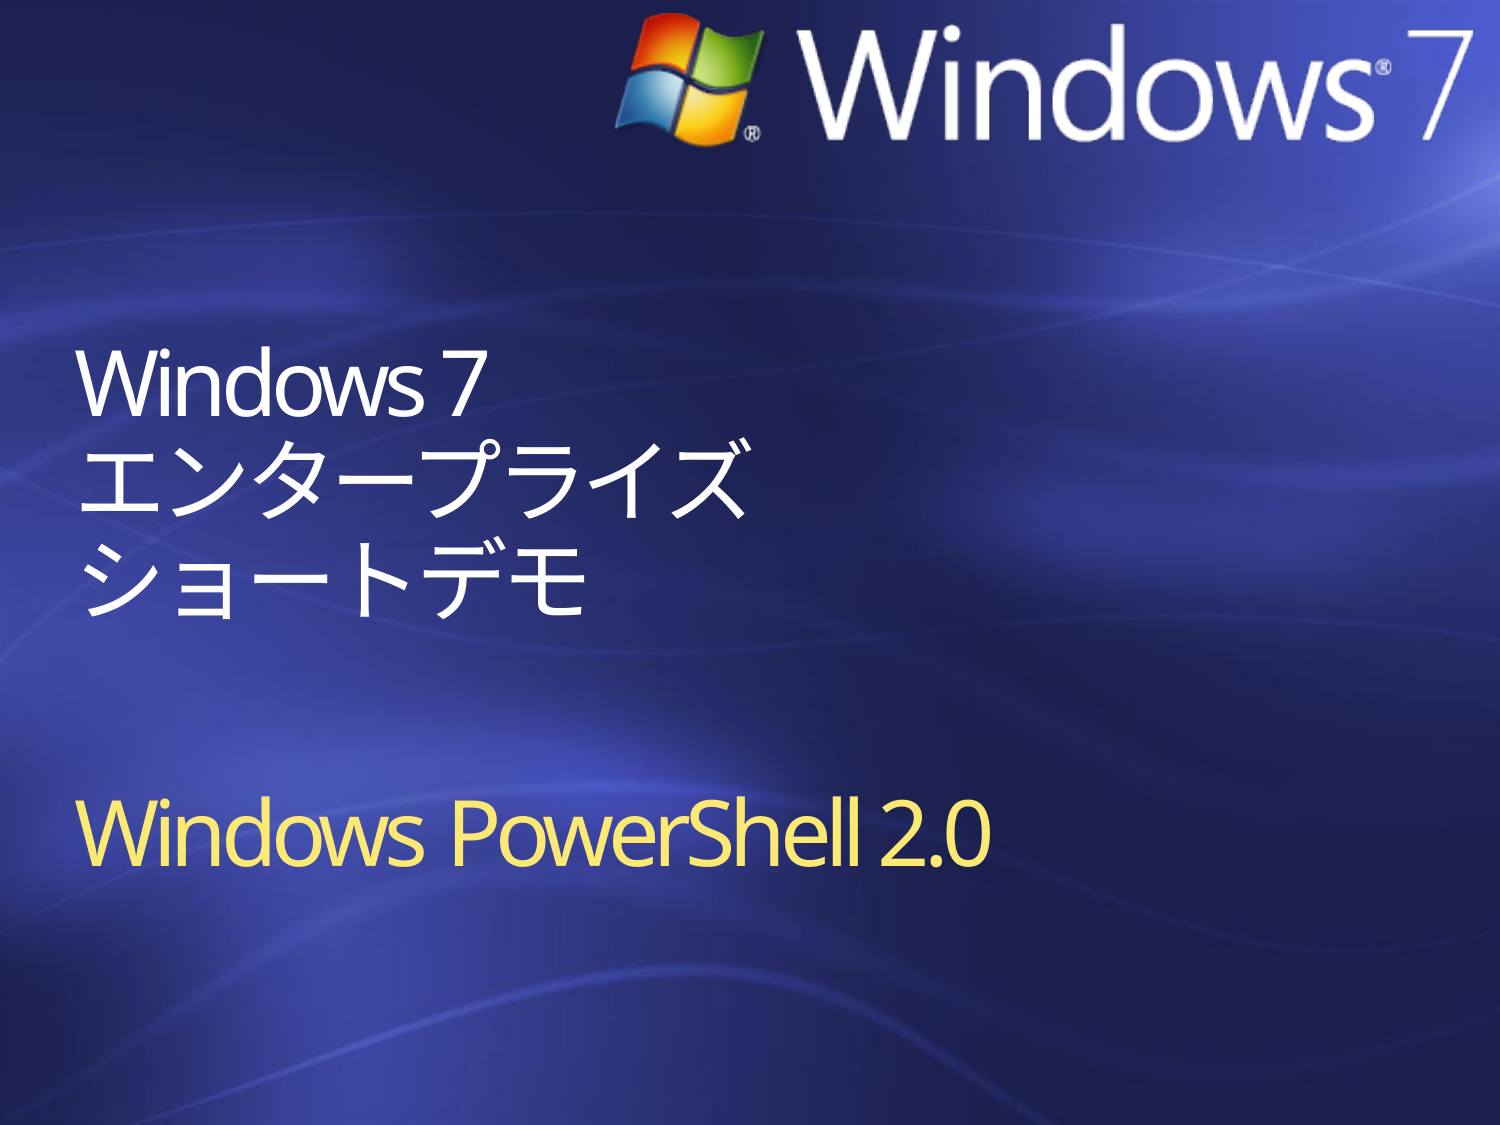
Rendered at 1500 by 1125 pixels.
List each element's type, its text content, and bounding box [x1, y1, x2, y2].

picture [0, 0, 1500, 1125]
picture [614, 13, 1499, 152]
title Windows 7 エンタープライズ ショートデモ [73, 337, 1390, 638]
text_box Windows PowerShell 2.0 [74, 787, 1390, 887]
